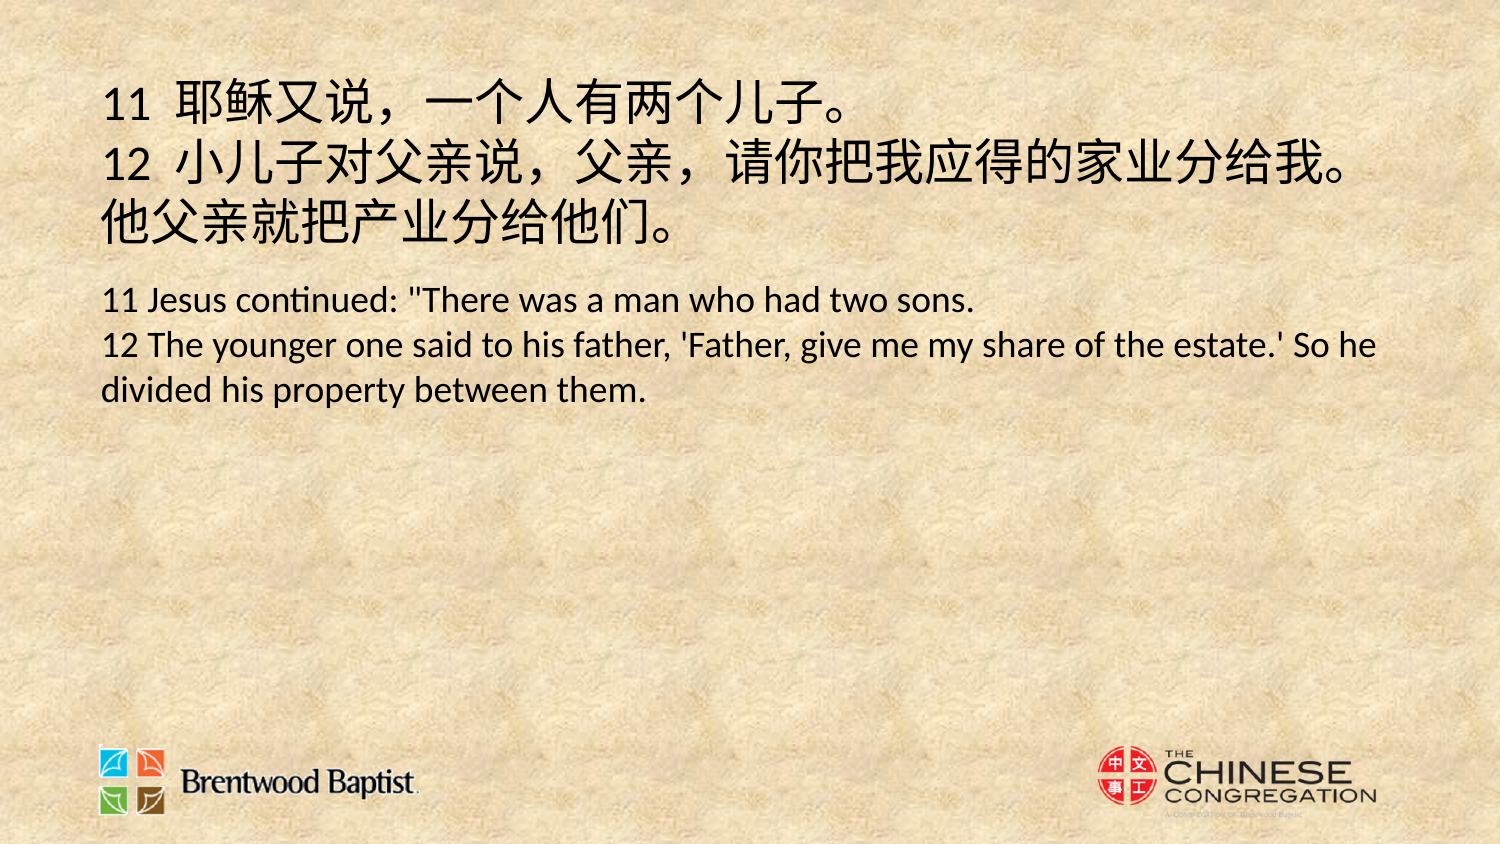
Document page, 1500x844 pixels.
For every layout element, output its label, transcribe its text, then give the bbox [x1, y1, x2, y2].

picture [0, 0, 1500, 844]
text_box 11 耶稣又说，一个人有两个儿子。 12 小儿子对父亲说，父亲，请你把我应得的家业分给我。他父亲就把产业分给他们。 11 Jesus continued: "There was a man who had two sons. 12 The younger one said to his father, 'Father, give me my share of the estate.' So he divided his property between them. [85, 62, 1407, 463]
